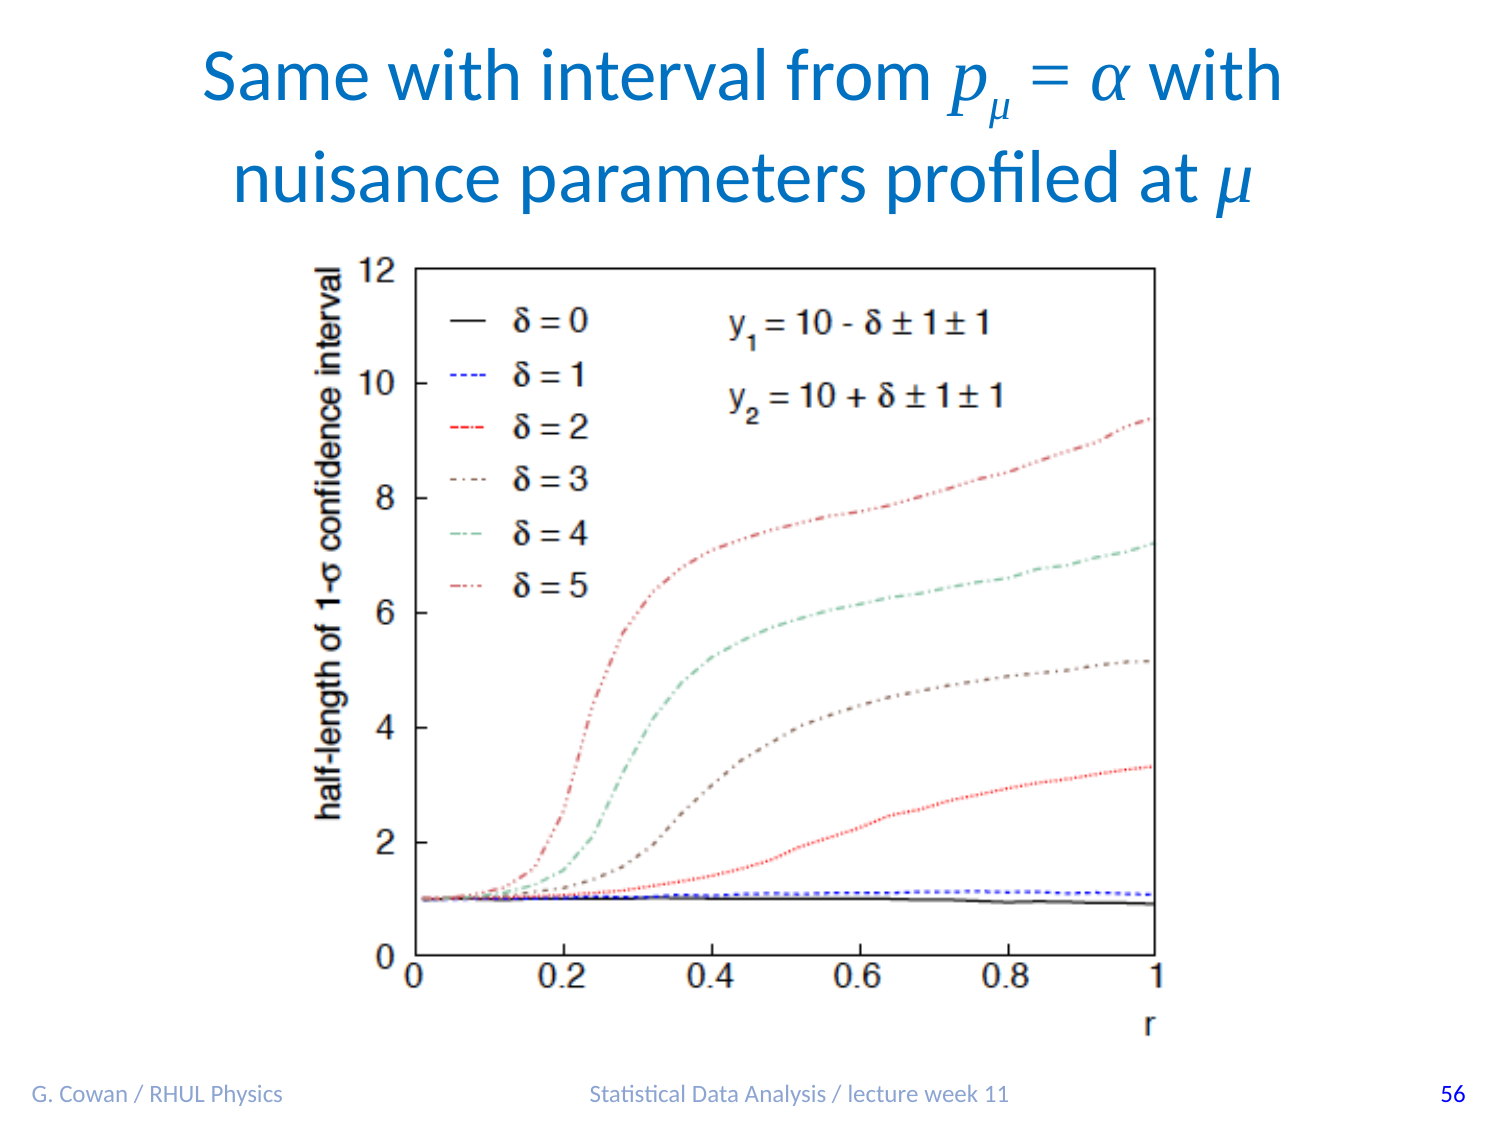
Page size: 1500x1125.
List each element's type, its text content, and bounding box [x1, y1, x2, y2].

slide_number 56 [1262, 1062, 1481, 1123]
text_box Same with interval from pμ = α with nuisance parameters profiled at μ [146, 40, 1340, 204]
slide_number G. Cowan / RHUL Physics [16, 1062, 338, 1123]
footer Statistical Data Analysis / lecture week 11 [338, 1062, 1262, 1123]
picture [290, 243, 1173, 1055]
